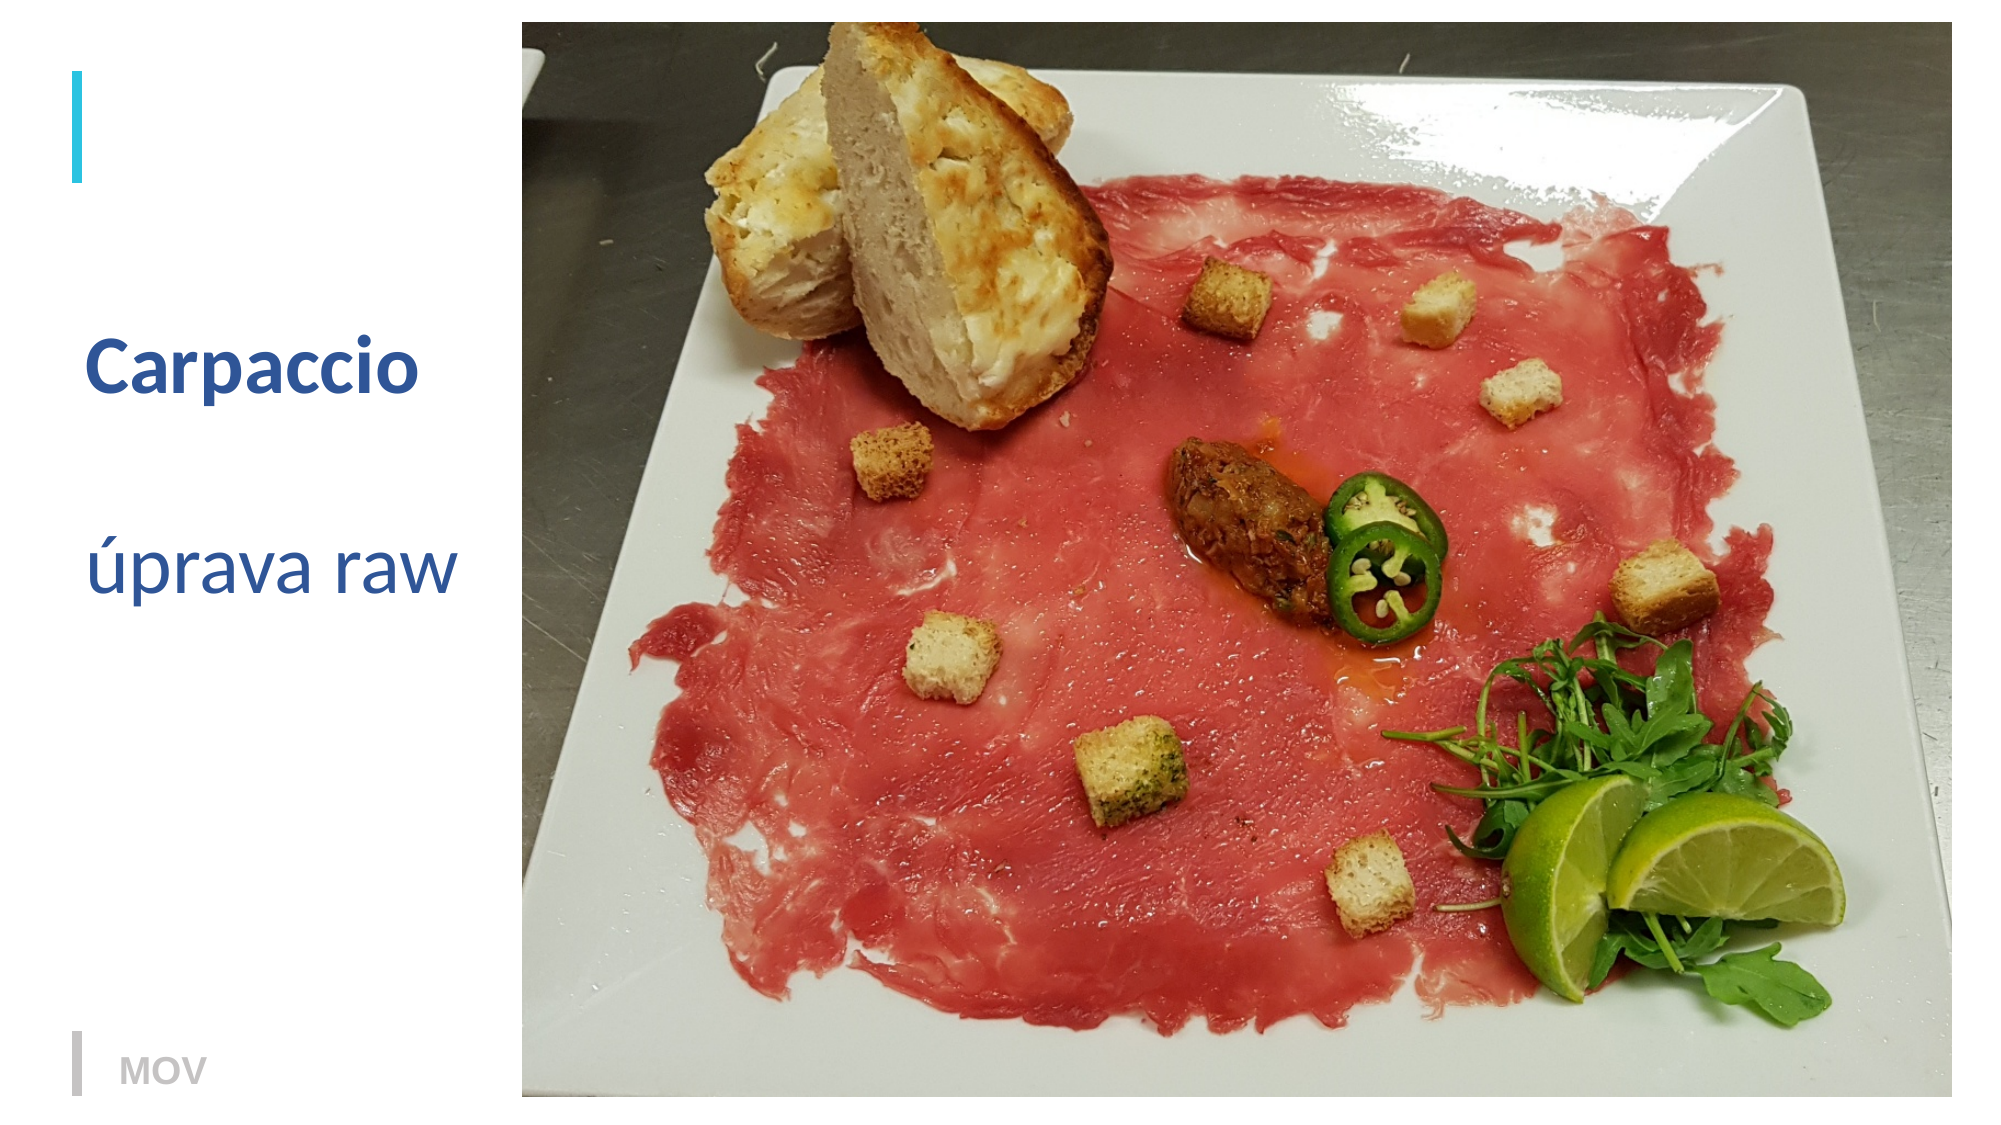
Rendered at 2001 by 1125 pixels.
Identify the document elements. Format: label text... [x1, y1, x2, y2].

picture [522, 22, 1952, 1097]
text_box Carpaccio úprava raw [70, 302, 494, 618]
